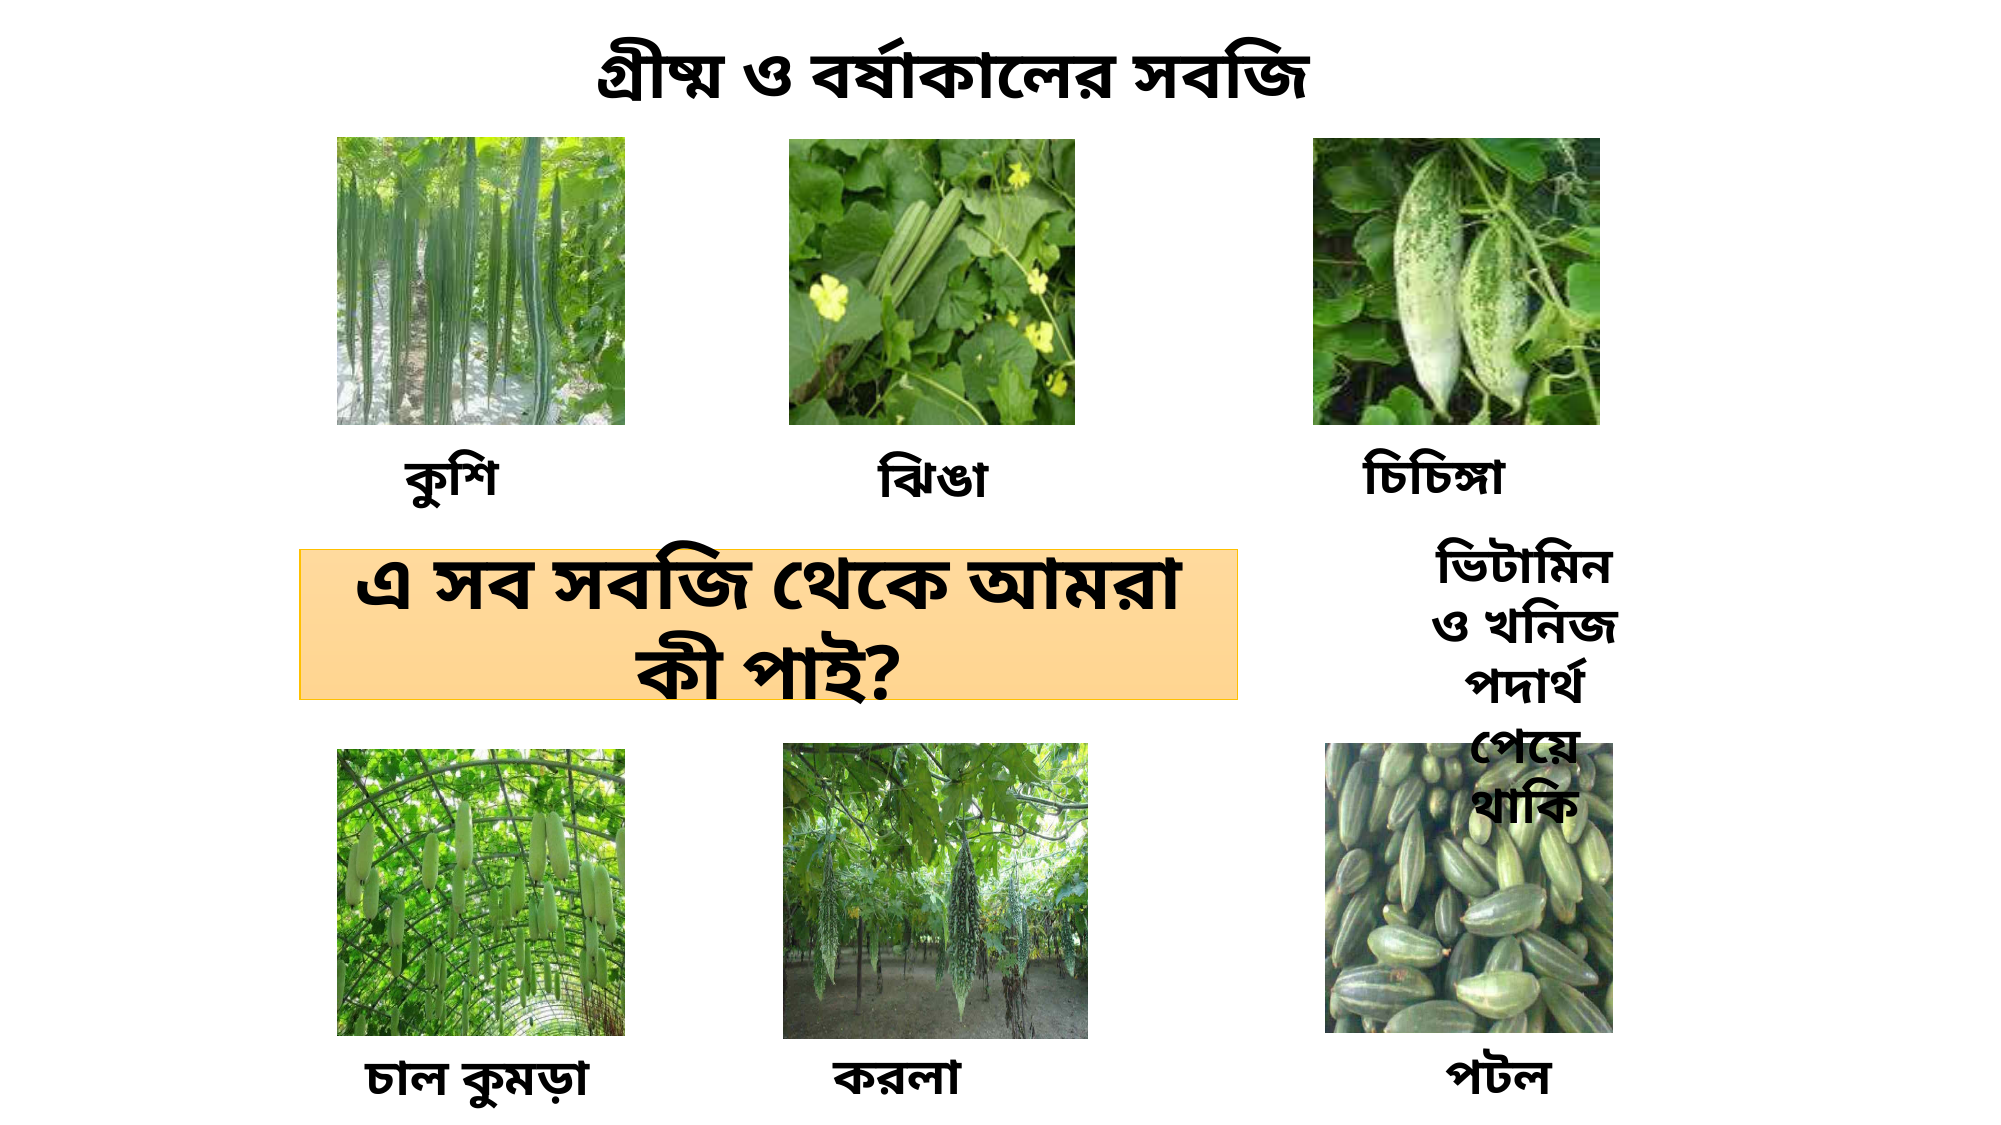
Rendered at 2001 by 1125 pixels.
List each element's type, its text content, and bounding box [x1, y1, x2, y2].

text_box চাল কুমড়া [350, 1038, 605, 1114]
picture [337, 749, 625, 1036]
picture [789, 139, 1075, 425]
picture [1324, 743, 1613, 1033]
text_box পটল [1430, 1036, 1567, 1112]
text_box কুশি [390, 437, 514, 513]
text_box এ সব সবজি থেকে আমরা কী পাই? [299, 549, 1238, 700]
picture [337, 137, 625, 425]
text_box গ্রীষ্ম ও বর্ষাকালের সবজি [582, 24, 1325, 120]
text_box ঝিঙা [863, 440, 1005, 516]
text_box ভিটামিন ও খনিজ পদার্থ পেয়ে থাকি [1396, 526, 1654, 842]
text_box চিচিঙ্গা [1348, 436, 1521, 512]
text_box করলা [818, 1039, 977, 1112]
picture [783, 743, 1088, 1039]
picture [1313, 138, 1601, 425]
